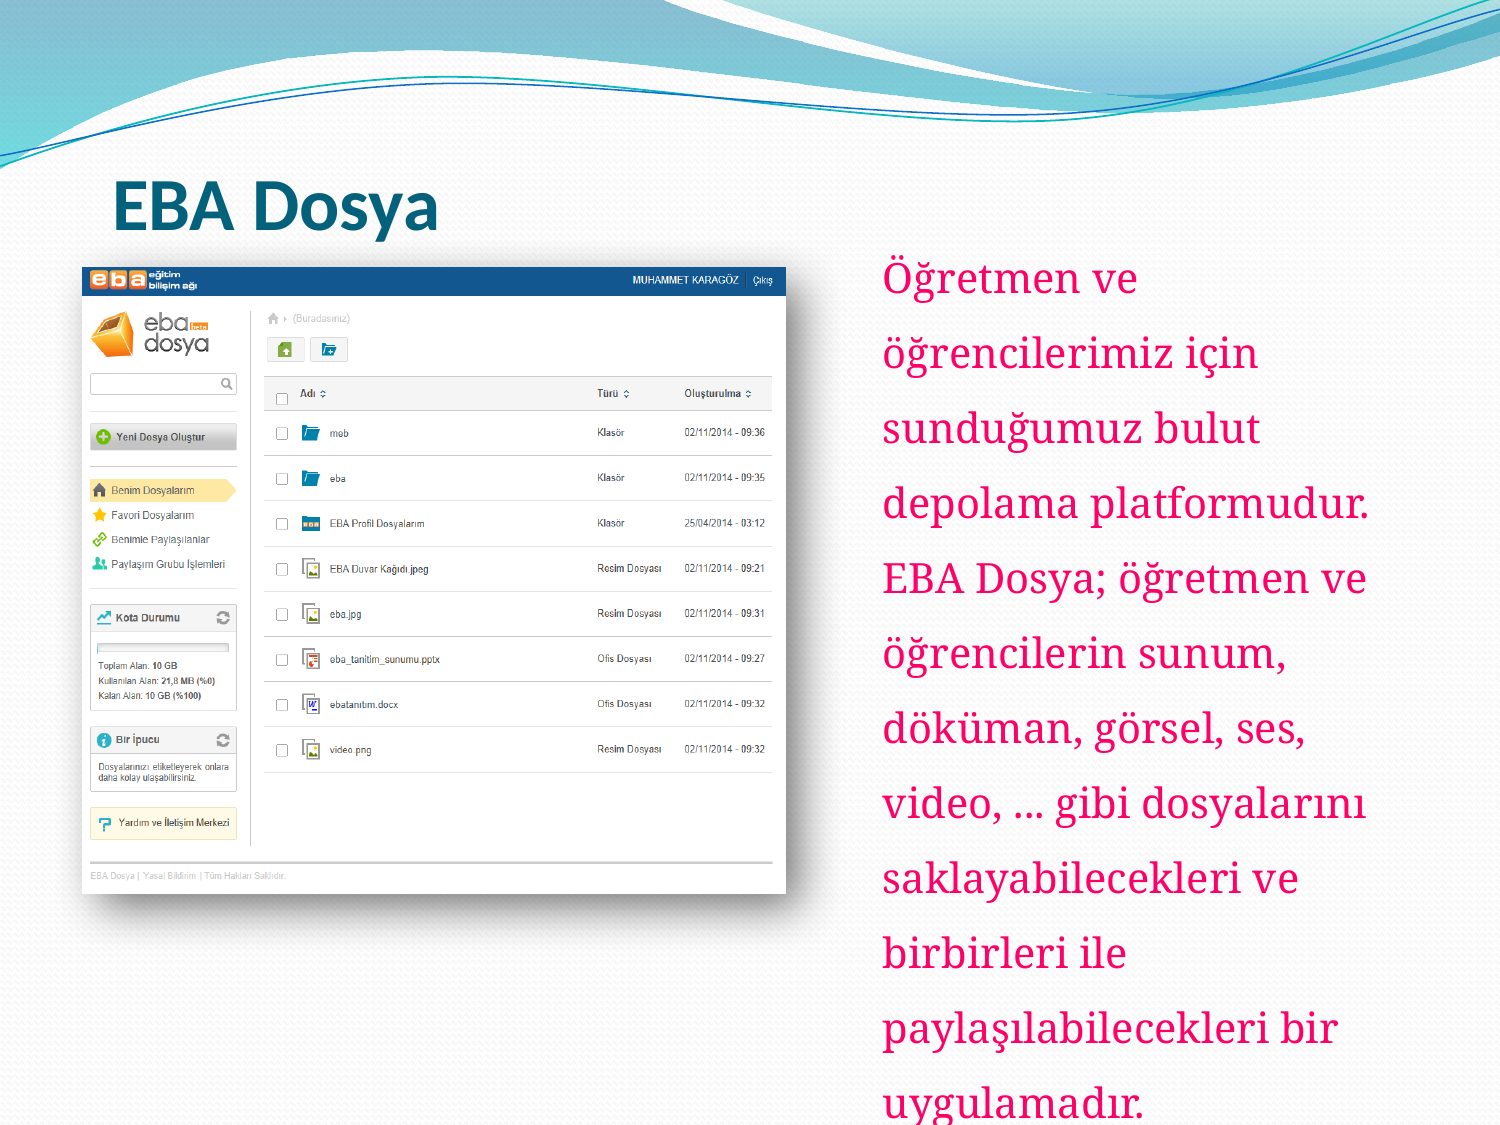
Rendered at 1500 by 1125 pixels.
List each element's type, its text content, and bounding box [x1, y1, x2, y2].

text_box Öğretmen ve öğrencilerimiz için sunduğumuz bulut depolama platformudur. EBA Dosya; öğretmen ve öğrencilerin sunum, döküman, görsel, ses, video, ... gibi dosyalarını saklayabilecekleri ve birbirleri ile paylaşılabilecekleri bir uygulamadır. [868, 219, 1447, 1125]
picture [82, 266, 786, 894]
text_box EBA Dosya [97, 157, 578, 244]
